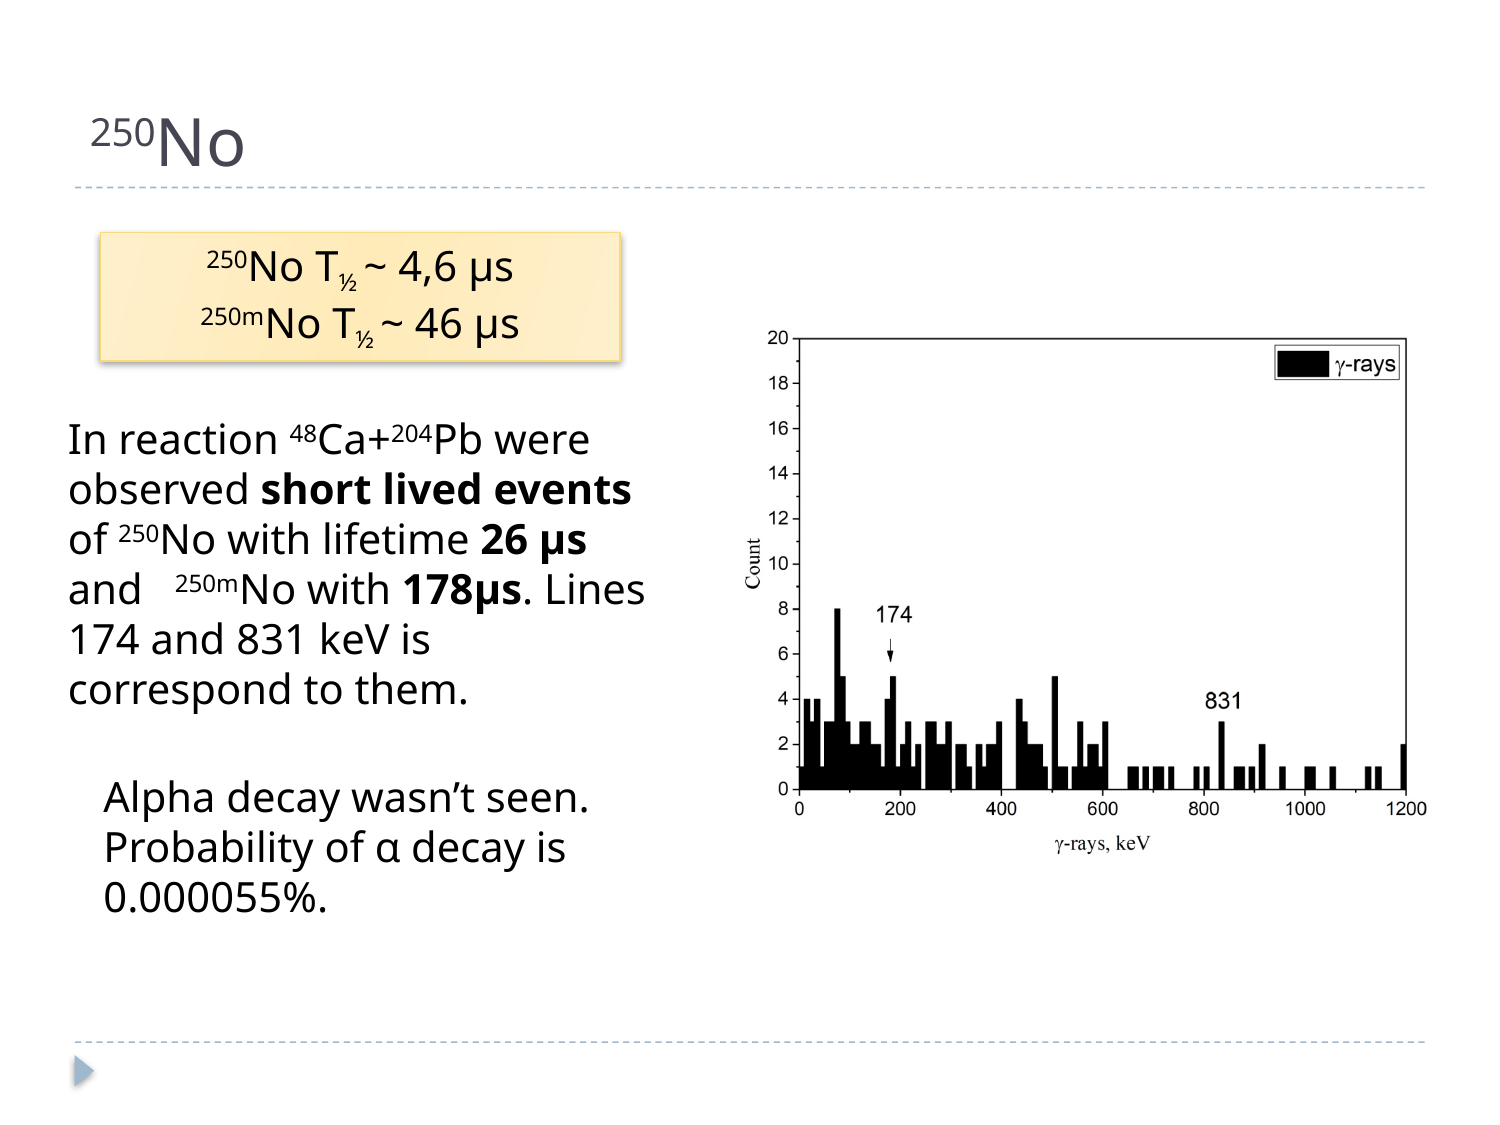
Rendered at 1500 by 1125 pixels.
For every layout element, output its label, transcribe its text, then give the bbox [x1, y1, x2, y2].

title 250No [75, 24, 1425, 188]
text_box 250No T½ ~ 4,6 μs 250mNo T½ ~ 46 μs [100, 232, 621, 362]
text_box Alpha decay wasn’t seen. Probability of α decay is 0.000055%. [88, 763, 703, 929]
picture [655, 266, 1459, 883]
text_box In reaction 48Ca+204Pb were observed short lived events of 250No with lifetime 26 μs and 250mNo with 178μs. Lines 174 and 831 keV is correspond to them. [53, 405, 649, 721]
